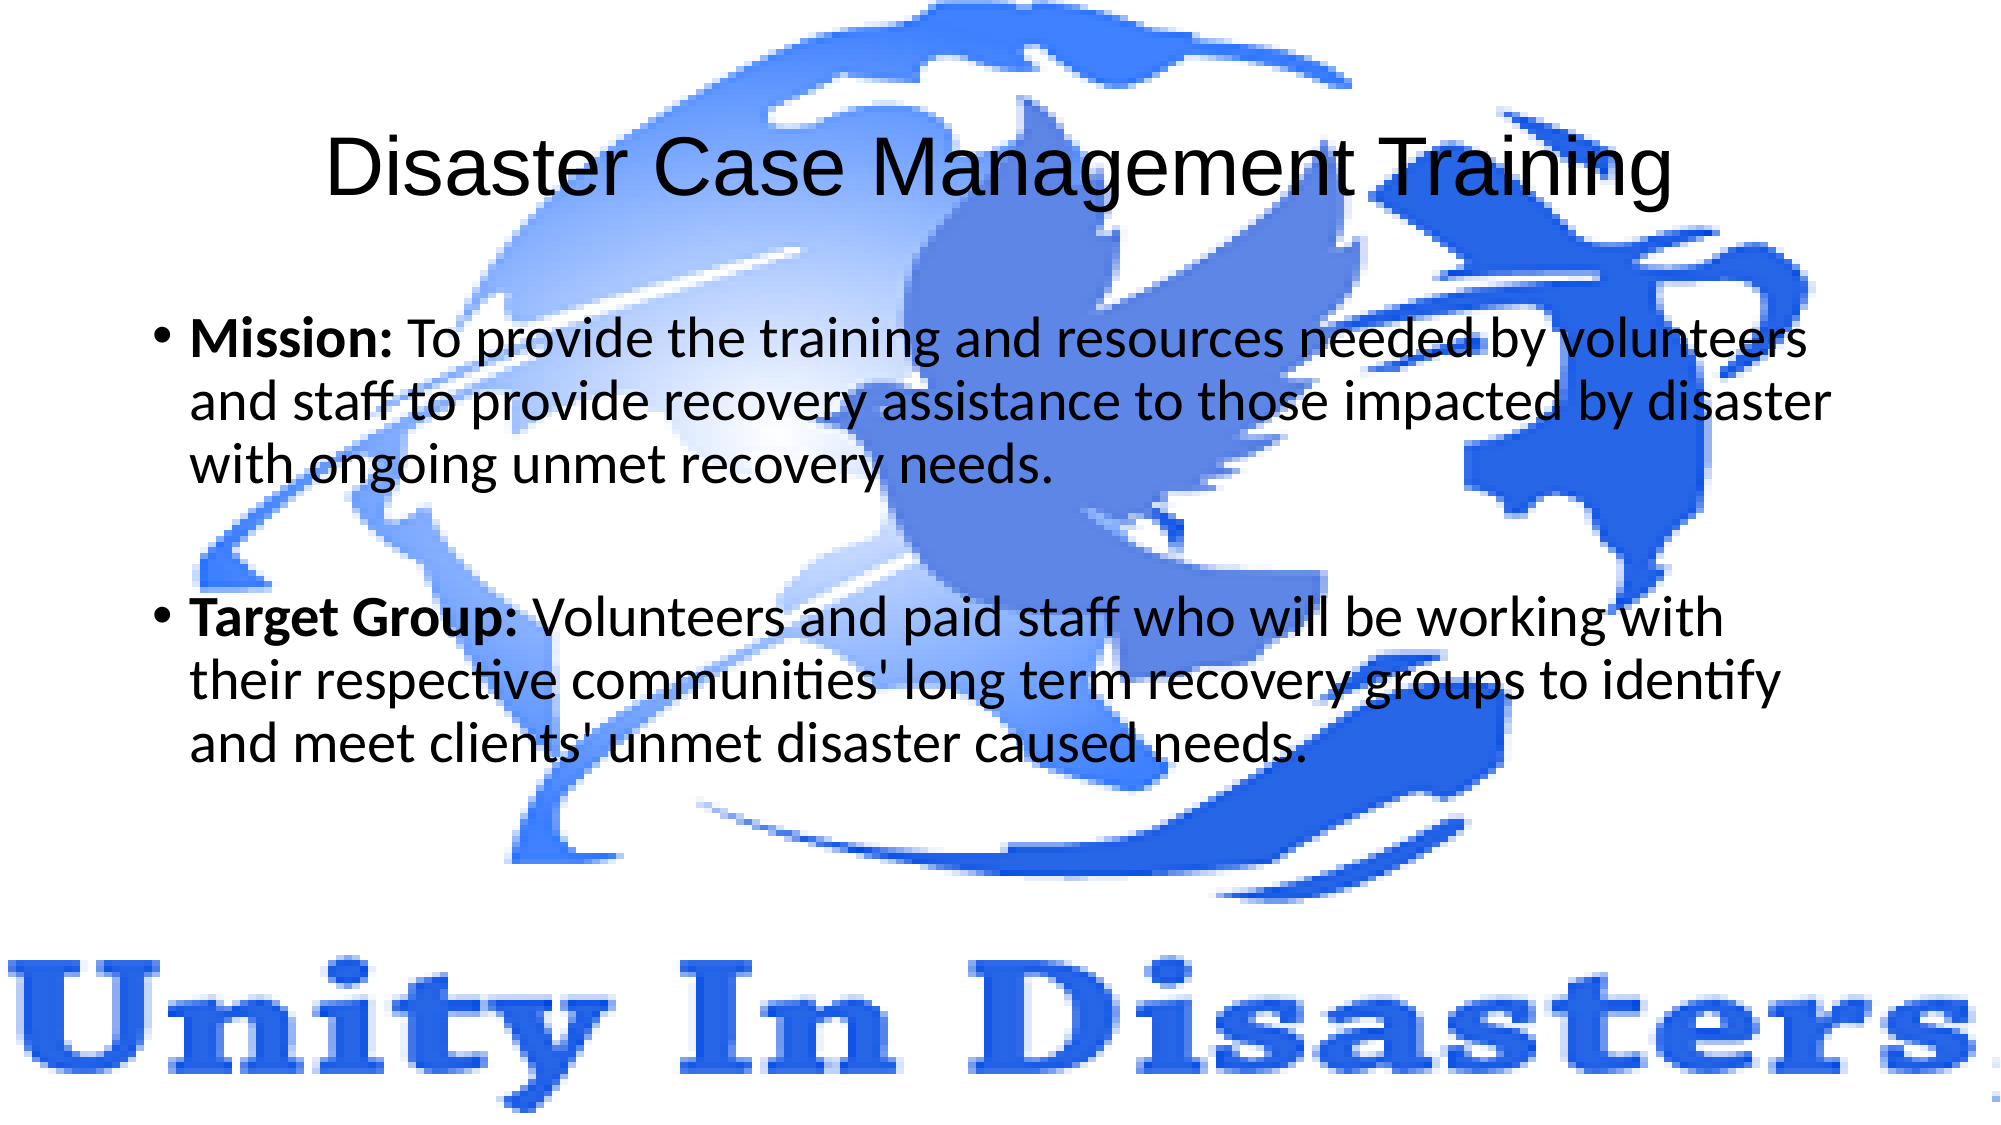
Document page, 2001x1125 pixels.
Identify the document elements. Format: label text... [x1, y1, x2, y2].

list Mission: To provide the training and resources needed by volunteers and staff to provide recovery assistance to those impacted by disaster with ongoing unmet recovery needs. Target Group: Volunteers and paid staff who will be working with their respective communities' long term recovery groups to identify and meet clients' unmet disaster caused needs. [137, 299, 1863, 1014]
title Disaster Case Management Training [137, 59, 1863, 278]
picture [0, 0, 2001, 1125]
